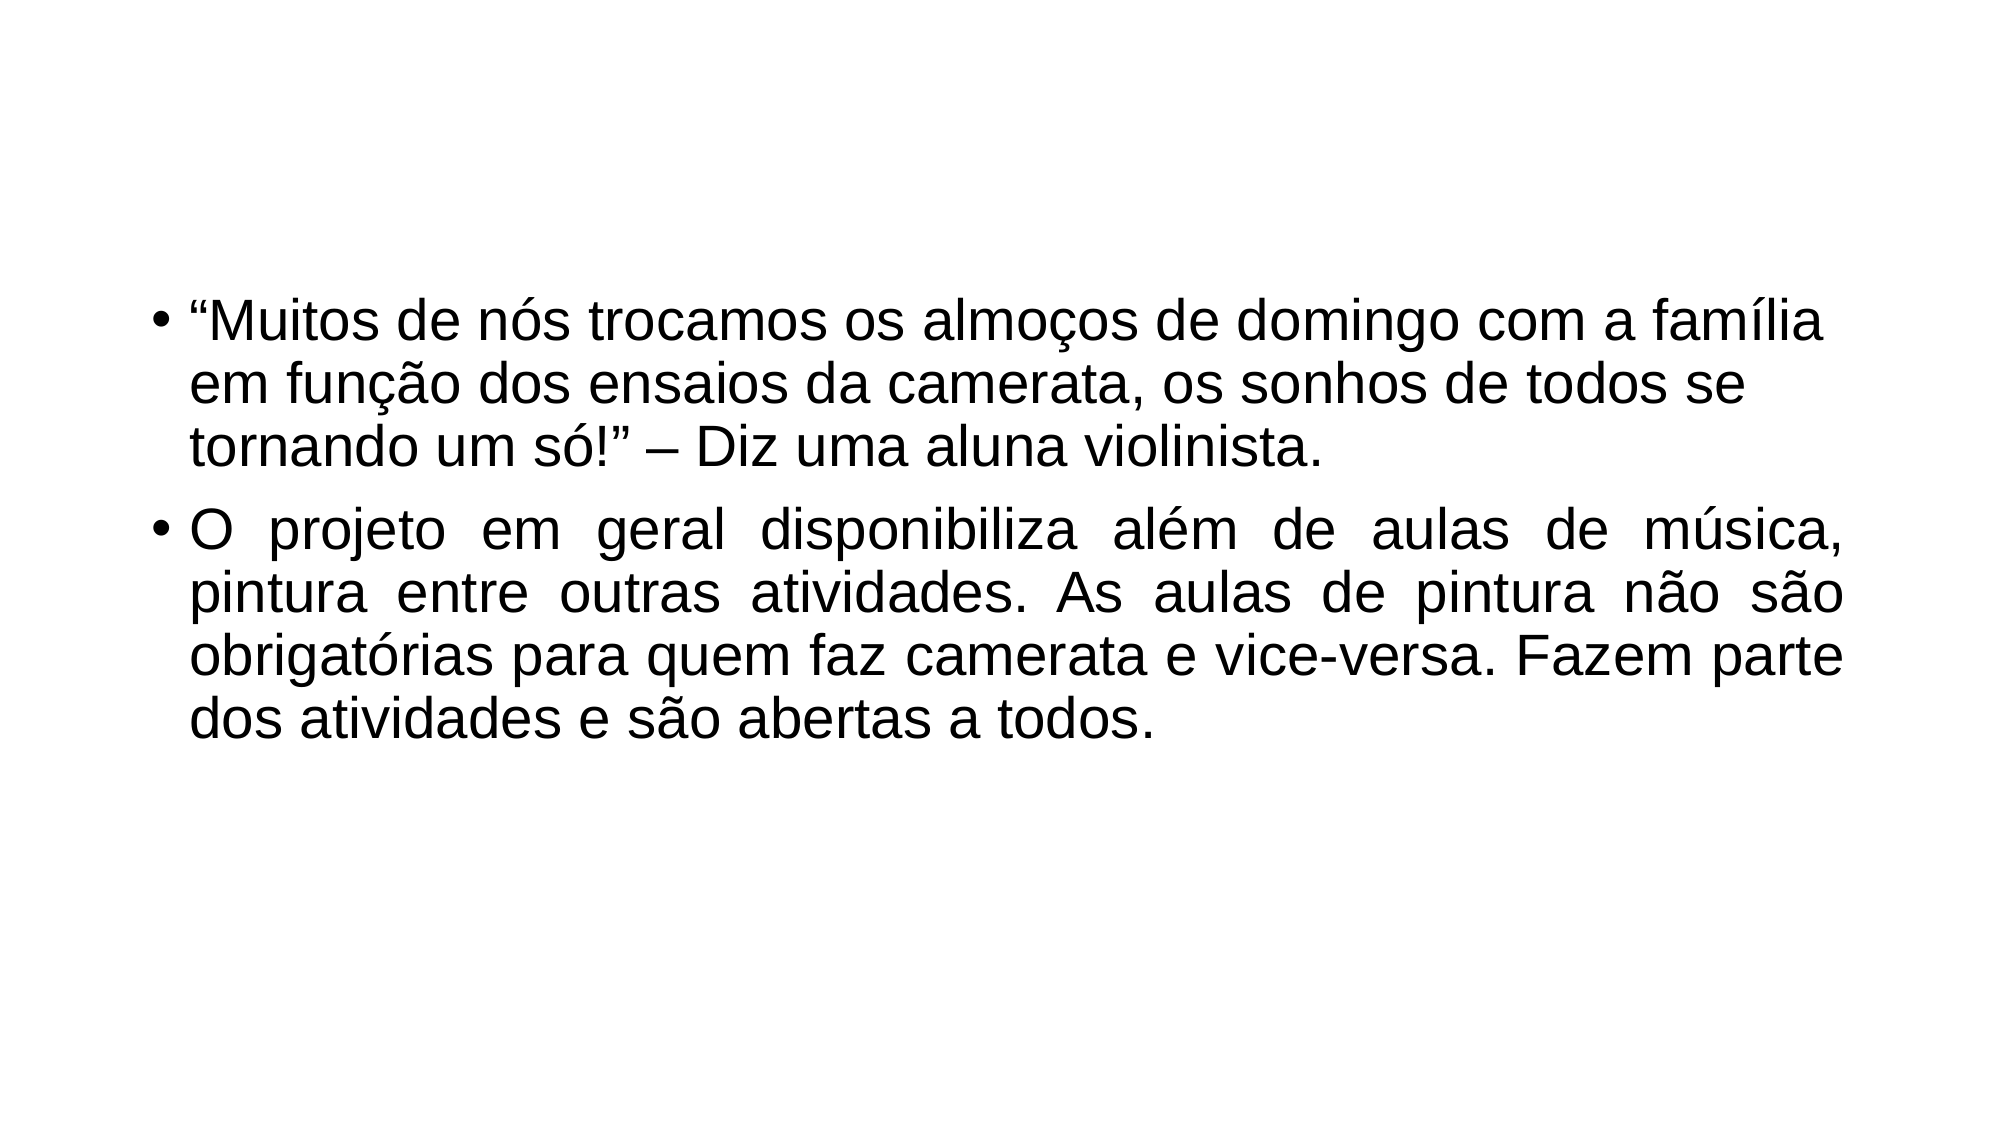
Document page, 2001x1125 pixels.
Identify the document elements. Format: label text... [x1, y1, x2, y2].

list “Muitos de nós trocamos os almoços de domingo com a família em função dos ensaios da camerata, os sonhos de todos se tornando um só!” – Diz uma aluna violinista. O projeto em geral disponibiliza além de aulas de música, pintura entre outras atividades. As aulas de pintura não são obrigatórias para quem faz camerata e vice-versa. Fazem parte dos atividades e são abertas a todos. [136, 282, 1862, 1125]
